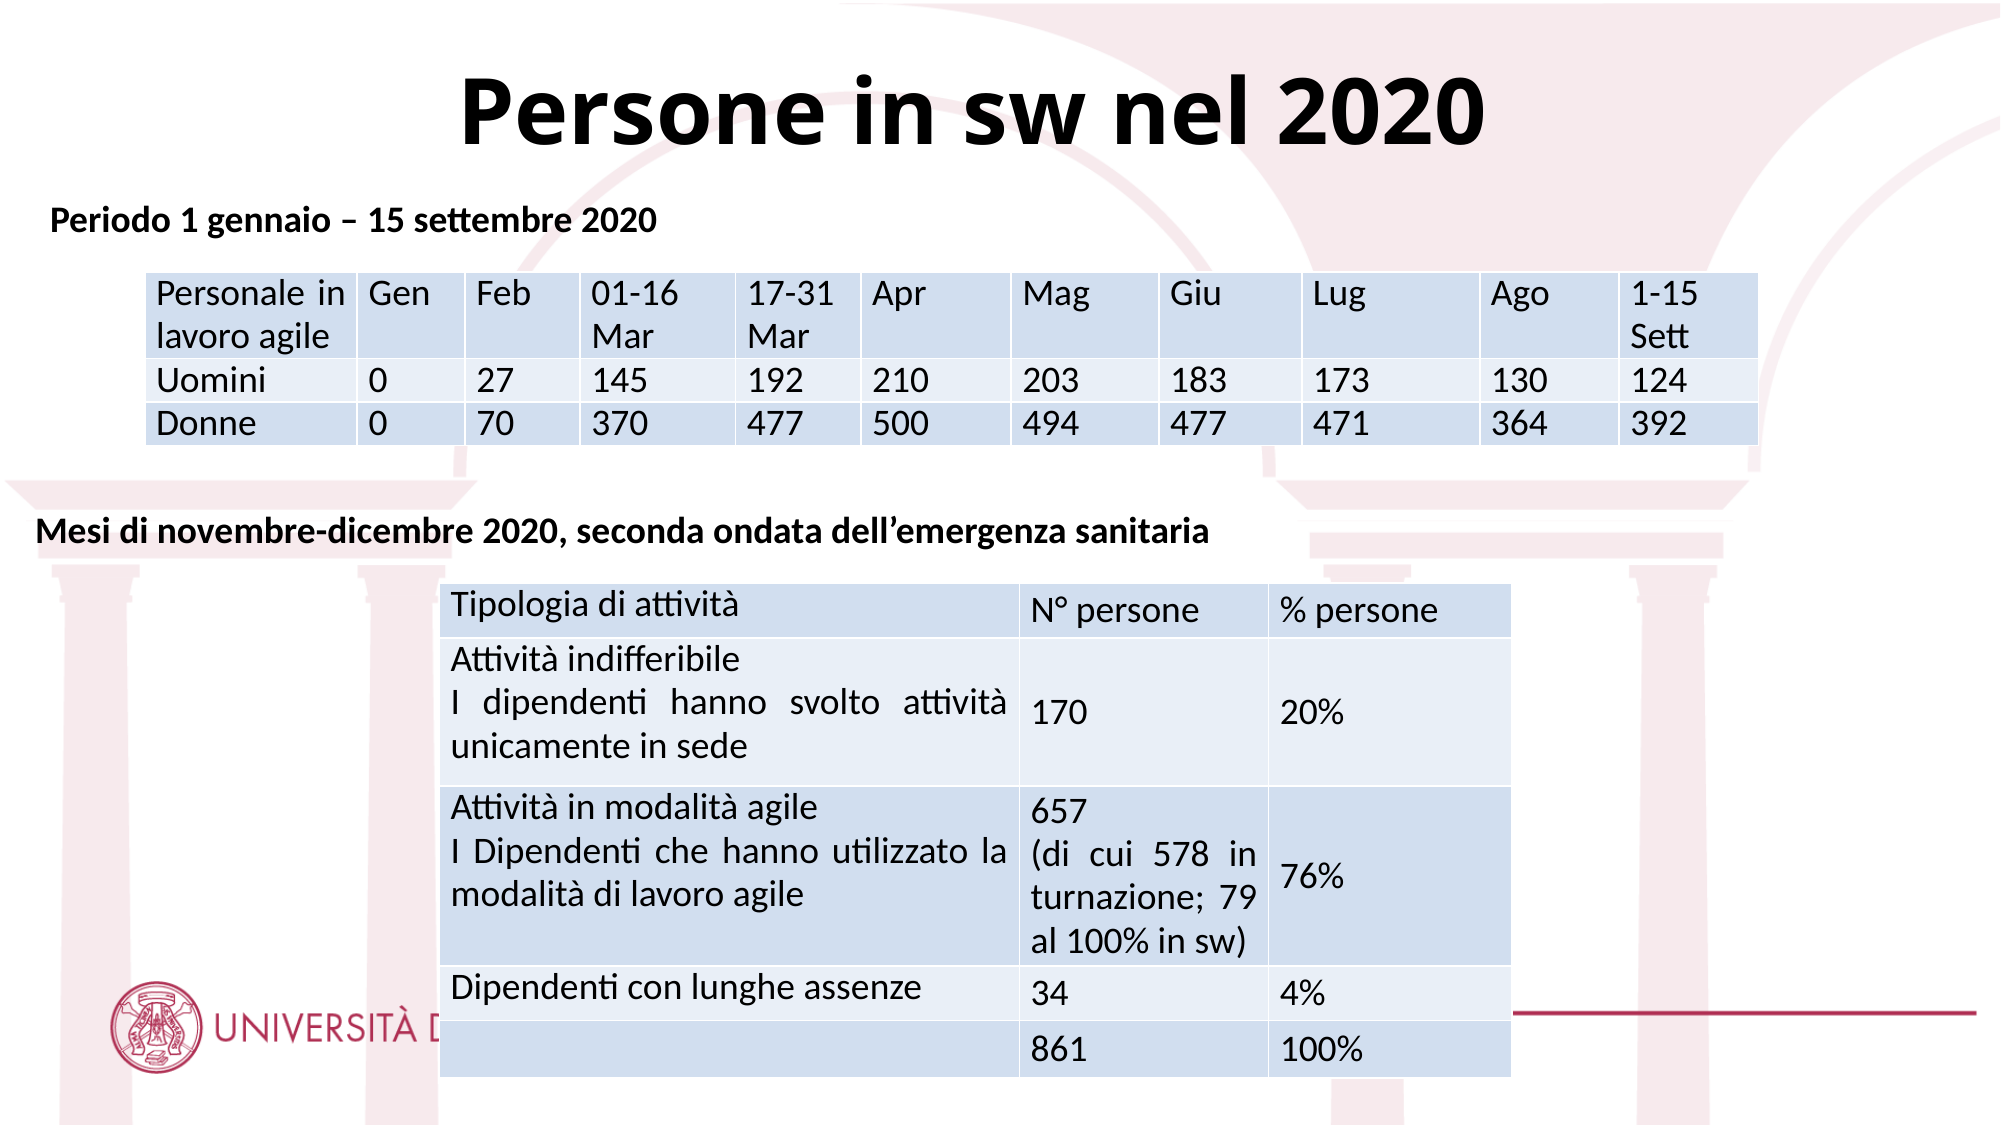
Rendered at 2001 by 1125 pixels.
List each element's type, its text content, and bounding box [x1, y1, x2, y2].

table_cell 100% [1269, 1021, 1511, 1077]
table_cell 20% [1269, 639, 1511, 785]
table_cell 392 [1620, 403, 1758, 445]
table_cell 173 [1303, 359, 1479, 401]
text_box Persone in sw nel 2020 [49, 58, 1896, 167]
table_cell 192 [736, 359, 860, 401]
table_header Personale in lavoro agile [146, 273, 356, 358]
table_cell 494 [1012, 403, 1158, 445]
table_cell [440, 1021, 1019, 1077]
table_header Lug [1303, 273, 1479, 358]
table_cell 27 [466, 359, 579, 401]
table_header N° persone [1020, 584, 1268, 637]
table_cell 34 [1020, 967, 1268, 1020]
table_cell 471 [1303, 403, 1479, 445]
table_header Giu [1160, 273, 1301, 358]
table_header Mag [1012, 273, 1158, 358]
table_cell 477 [736, 403, 860, 445]
table_cell Attività in modalità agile I Dipendenti che hanno utilizzato la modalità di lavoro agile [440, 787, 1019, 965]
table_cell 183 [1160, 359, 1301, 401]
table_header % persone [1269, 584, 1511, 637]
table_cell 861 [1020, 1021, 1268, 1077]
table_cell 477 [1160, 403, 1301, 445]
table_header Apr [862, 273, 1010, 358]
table_cell 76% [1269, 787, 1511, 965]
table_cell 364 [1481, 403, 1618, 445]
table_cell Uomini [146, 359, 356, 401]
picture [0, 0, 2001, 1125]
table_cell 170 [1020, 639, 1268, 785]
table_cell 657 (di cui 578 in turnazione; 79 al 100% in sw) [1020, 787, 1268, 965]
table_cell Donne [146, 403, 356, 445]
table_header Feb [466, 273, 579, 358]
table_cell 124 [1620, 359, 1758, 401]
table_cell 0 [358, 403, 464, 445]
table_cell Attività indifferibile I dipendenti hanno svolto attività unicamente in sede [440, 639, 1019, 785]
table_header 17-31 Mar [736, 273, 860, 358]
table_header 01-16 Mar [581, 273, 735, 358]
table_cell 70 [466, 403, 579, 445]
table_cell 4% [1269, 967, 1511, 1020]
table_cell 203 [1012, 359, 1158, 401]
table_cell 210 [862, 359, 1010, 401]
table_cell 145 [581, 359, 735, 401]
table_header Tipologia di attività [440, 584, 1019, 637]
table_header Ago [1481, 273, 1618, 358]
table_header Gen [358, 273, 464, 358]
table_header 1-15 Sett [1620, 273, 1758, 358]
table_cell Dipendenti con lunghe assenze [440, 967, 1019, 1020]
table_cell 130 [1481, 359, 1618, 401]
table_cell 0 [358, 359, 464, 401]
table_cell 370 [581, 403, 735, 445]
text_box Mesi di novembre-dicembre 2020, seconda ondata dell’emergenza sanitaria [20, 498, 2000, 559]
text_box Periodo 1 gennaio – 15 settembre 2020 [35, 187, 673, 248]
table_cell 500 [862, 403, 1010, 445]
